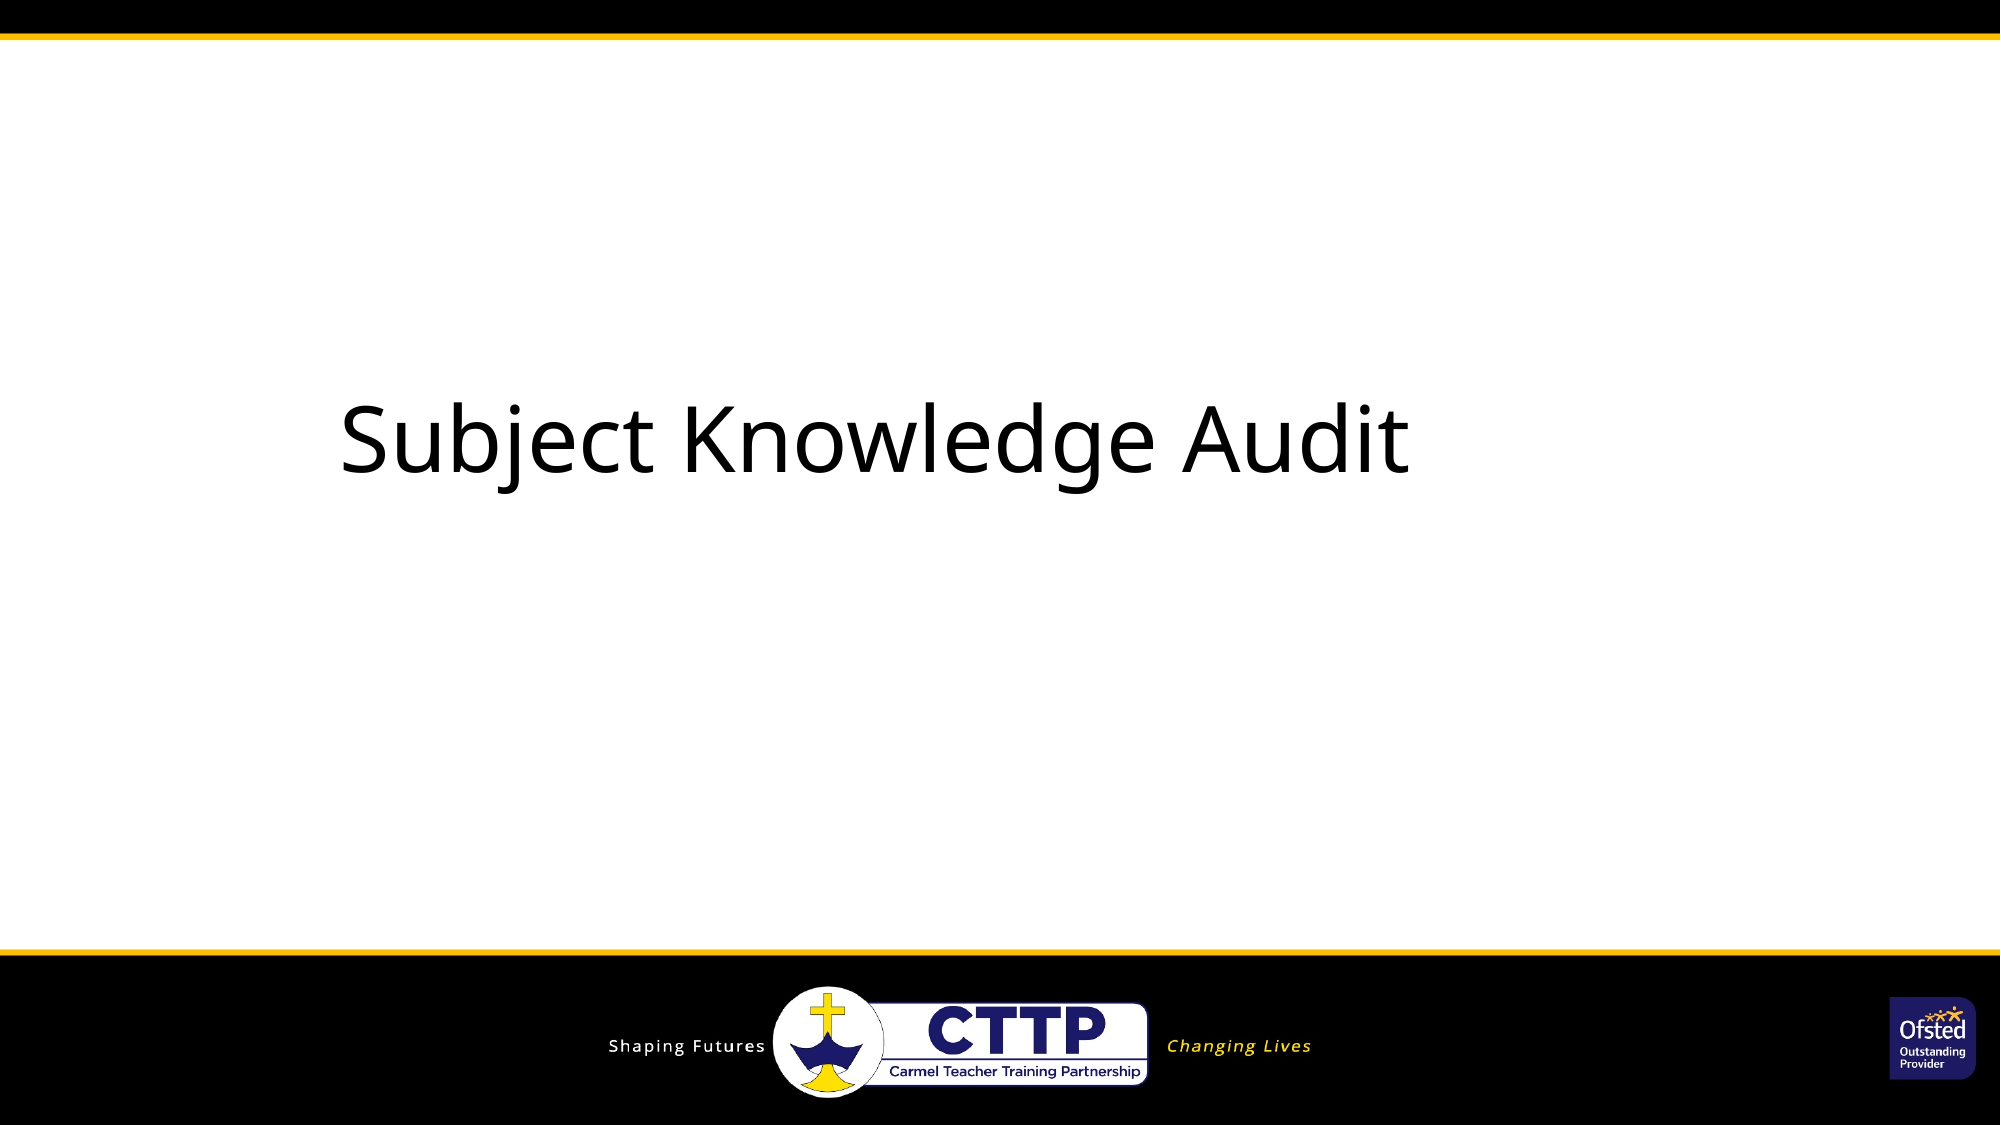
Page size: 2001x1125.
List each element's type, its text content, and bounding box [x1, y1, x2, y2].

picture [0, 0, 2000, 1125]
title Subject Knowledge Audit [324, 349, 1581, 537]
